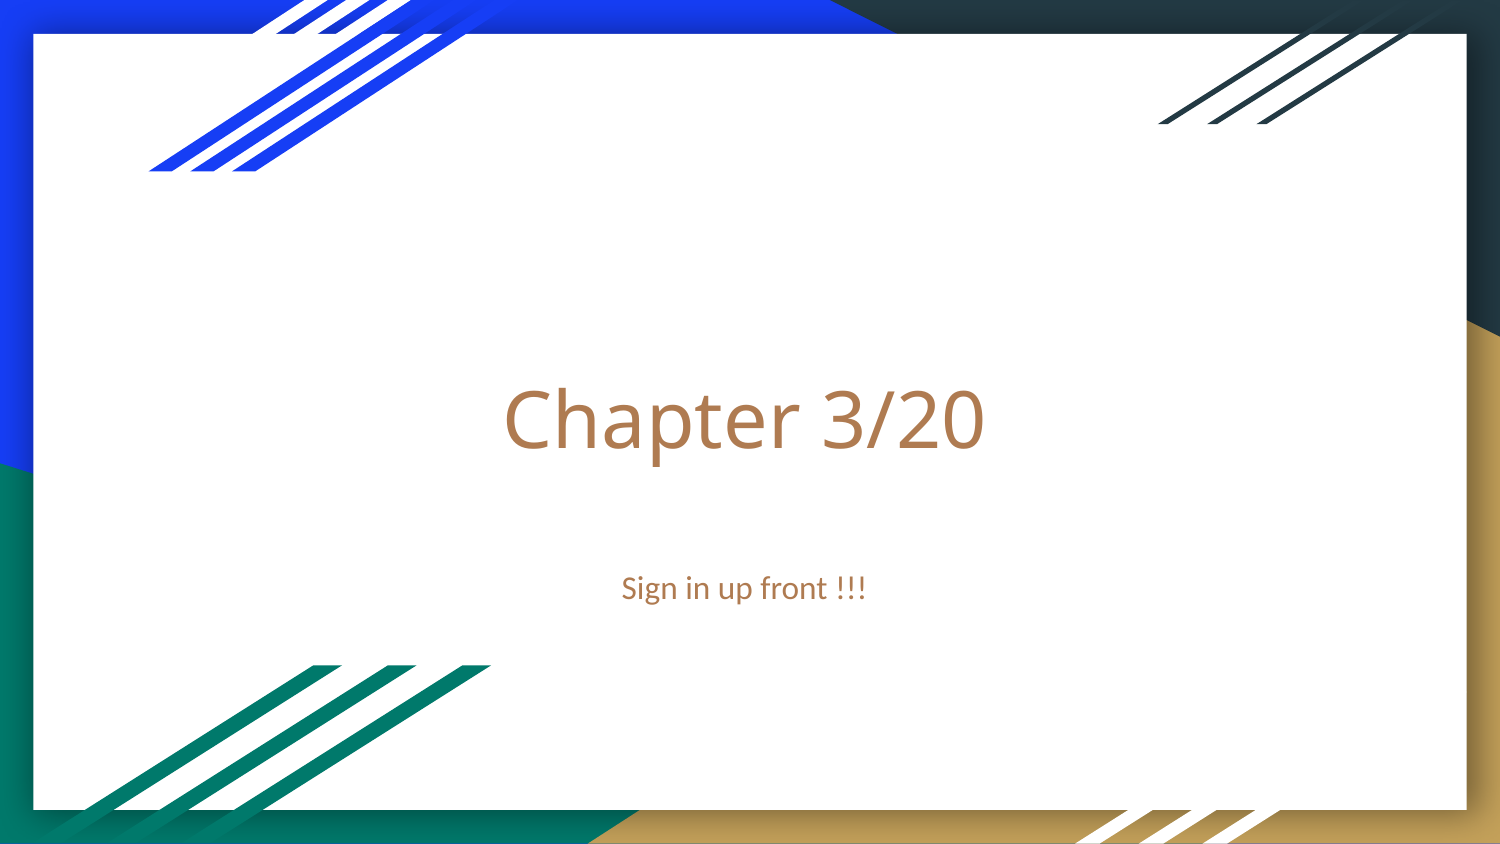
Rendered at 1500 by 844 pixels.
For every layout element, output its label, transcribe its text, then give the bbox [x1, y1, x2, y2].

title Chapter 3/20 [304, 298, 1185, 537]
subtitle Sign in up front !!! [304, 559, 1185, 646]
